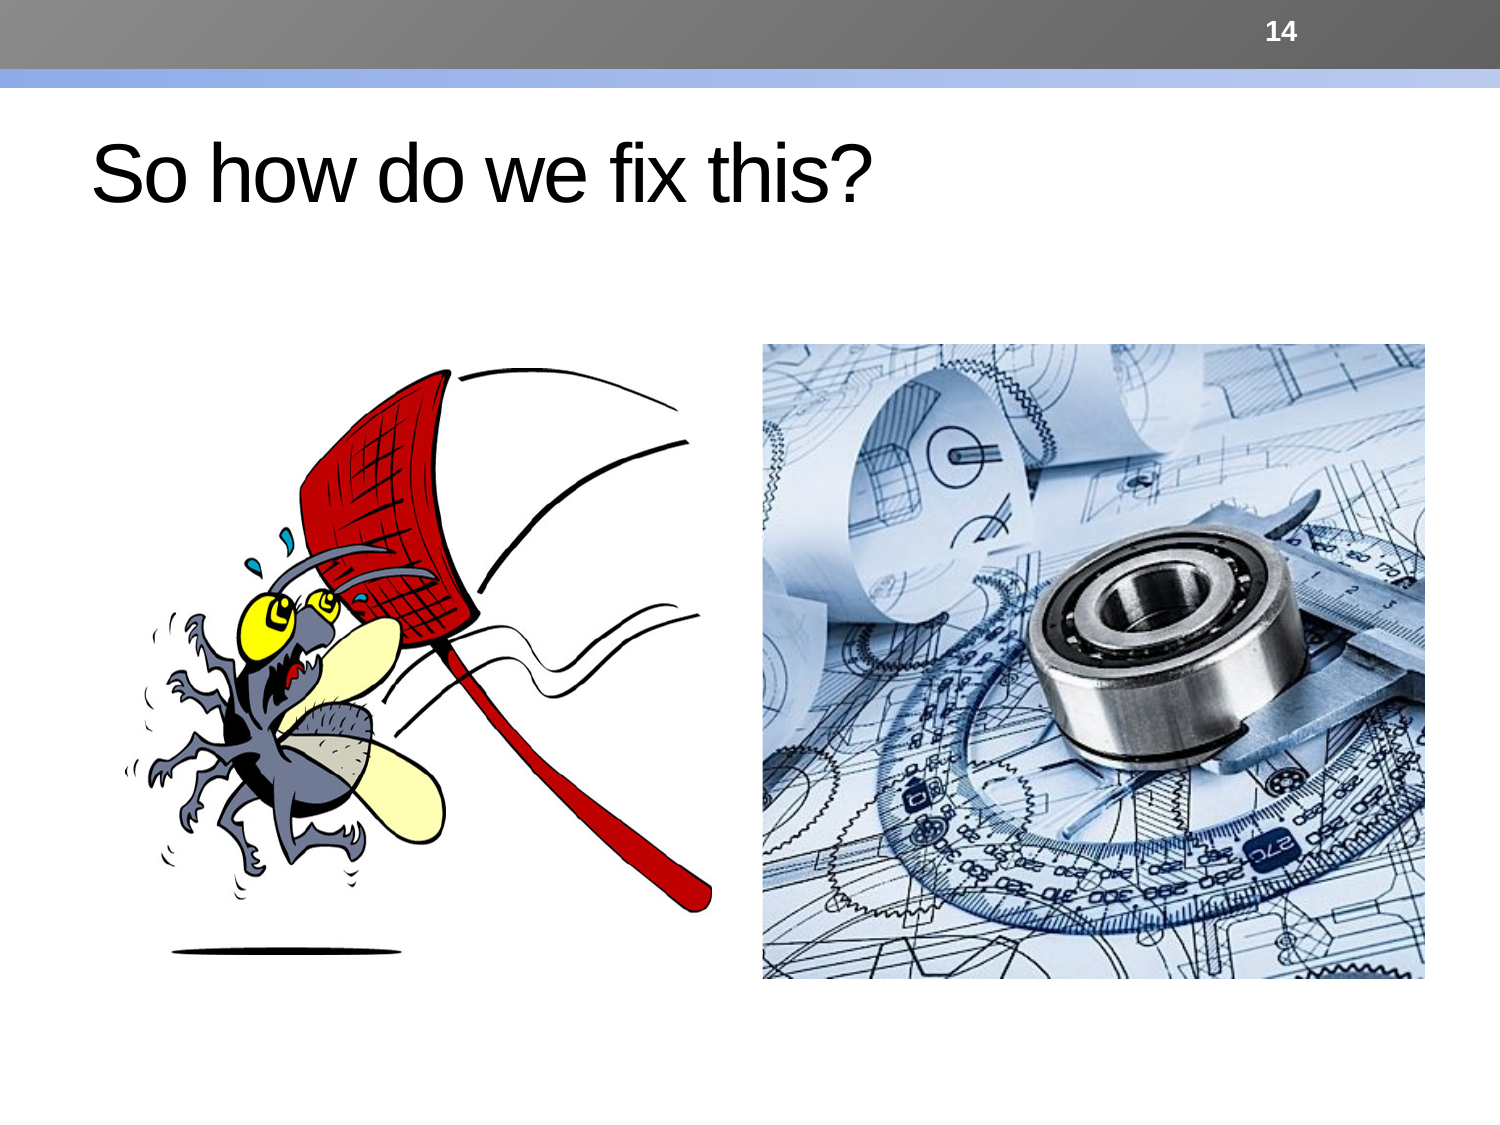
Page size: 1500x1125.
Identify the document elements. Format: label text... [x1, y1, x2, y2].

slide_number 14 [1250, 3, 1425, 57]
picture [124, 367, 712, 955]
title So how do we fix this? [75, 87, 1425, 250]
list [762, 344, 1426, 979]
